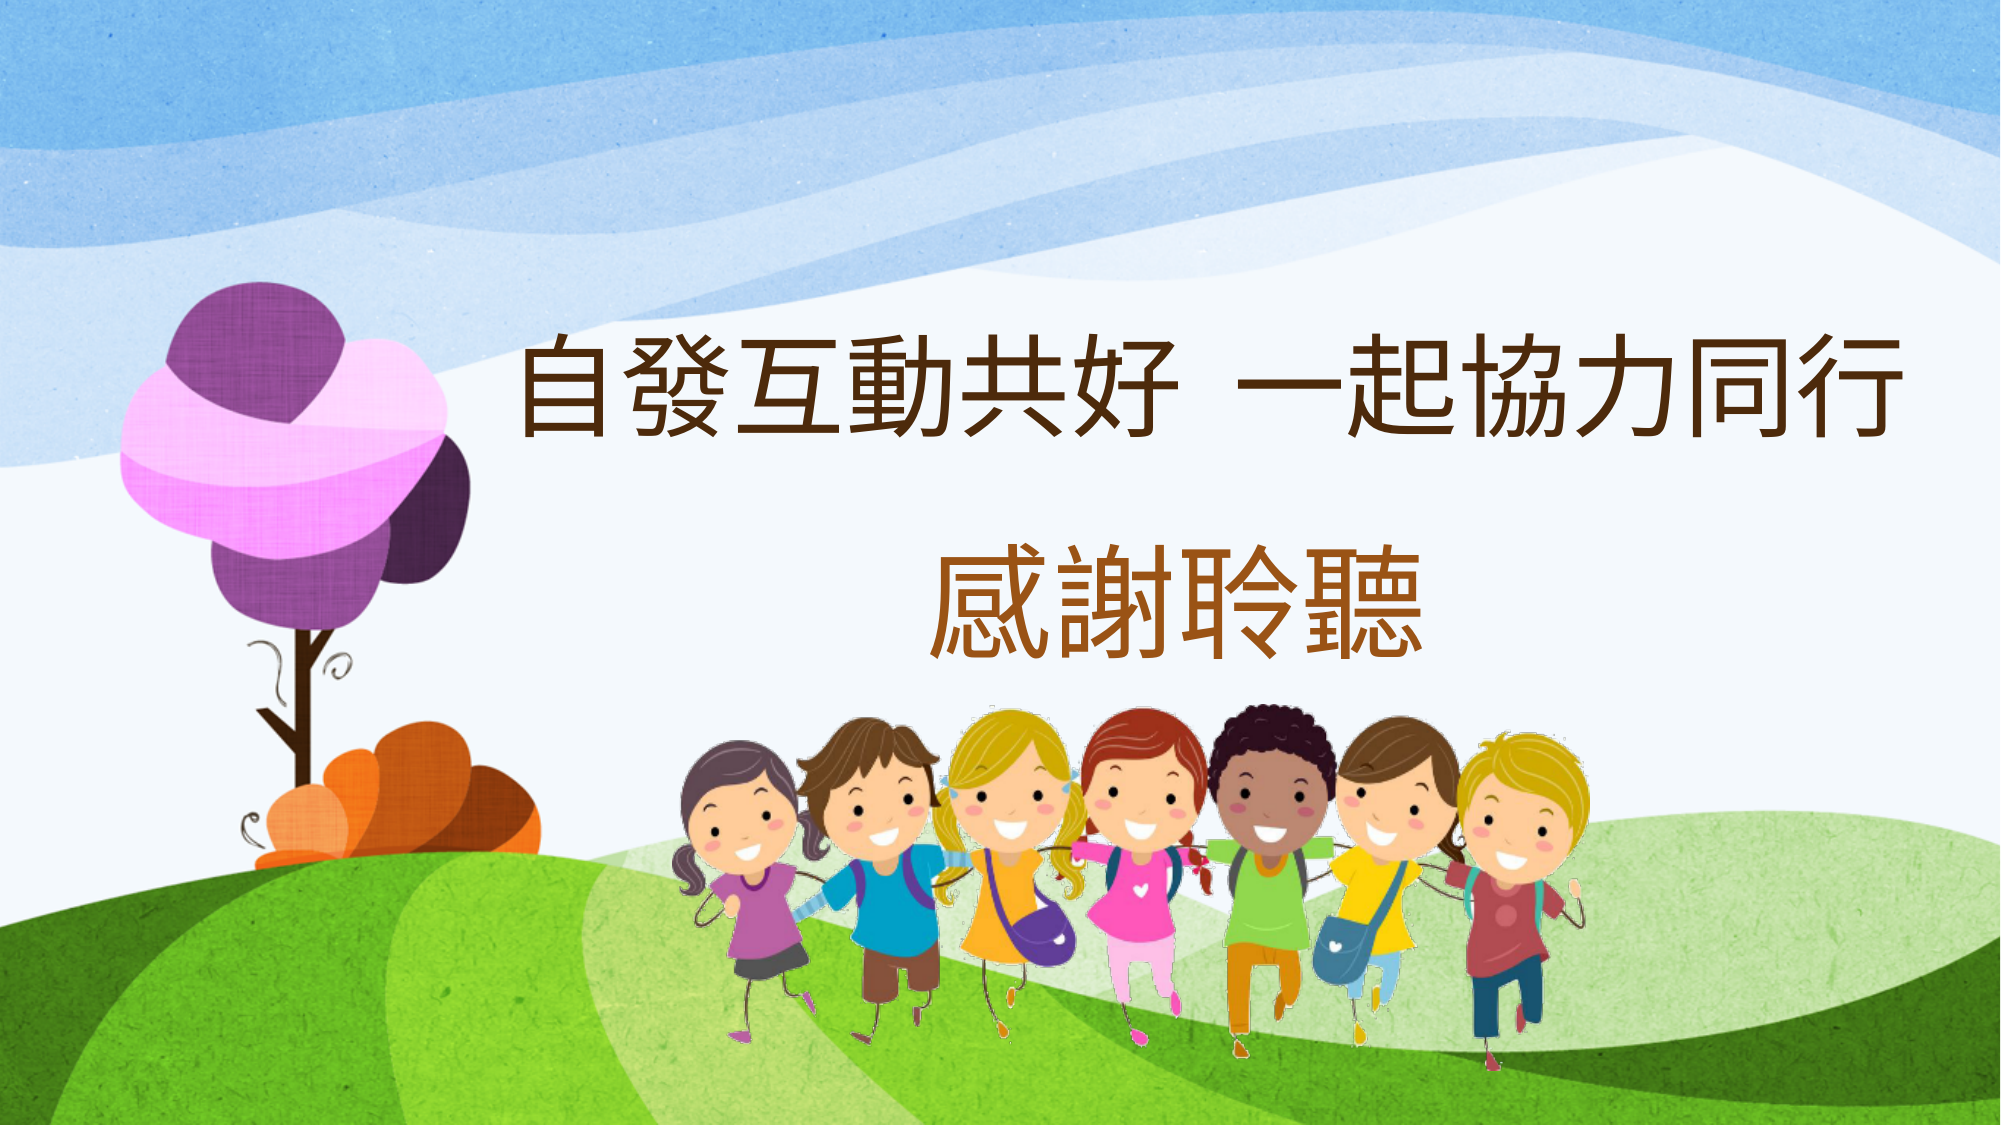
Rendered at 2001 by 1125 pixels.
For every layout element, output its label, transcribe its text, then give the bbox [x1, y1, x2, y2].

picture [0, 0, 2001, 1125]
list 感謝聆聽 [911, 517, 1526, 668]
title 自發互動共好 一起協力同行 [492, 159, 1945, 668]
